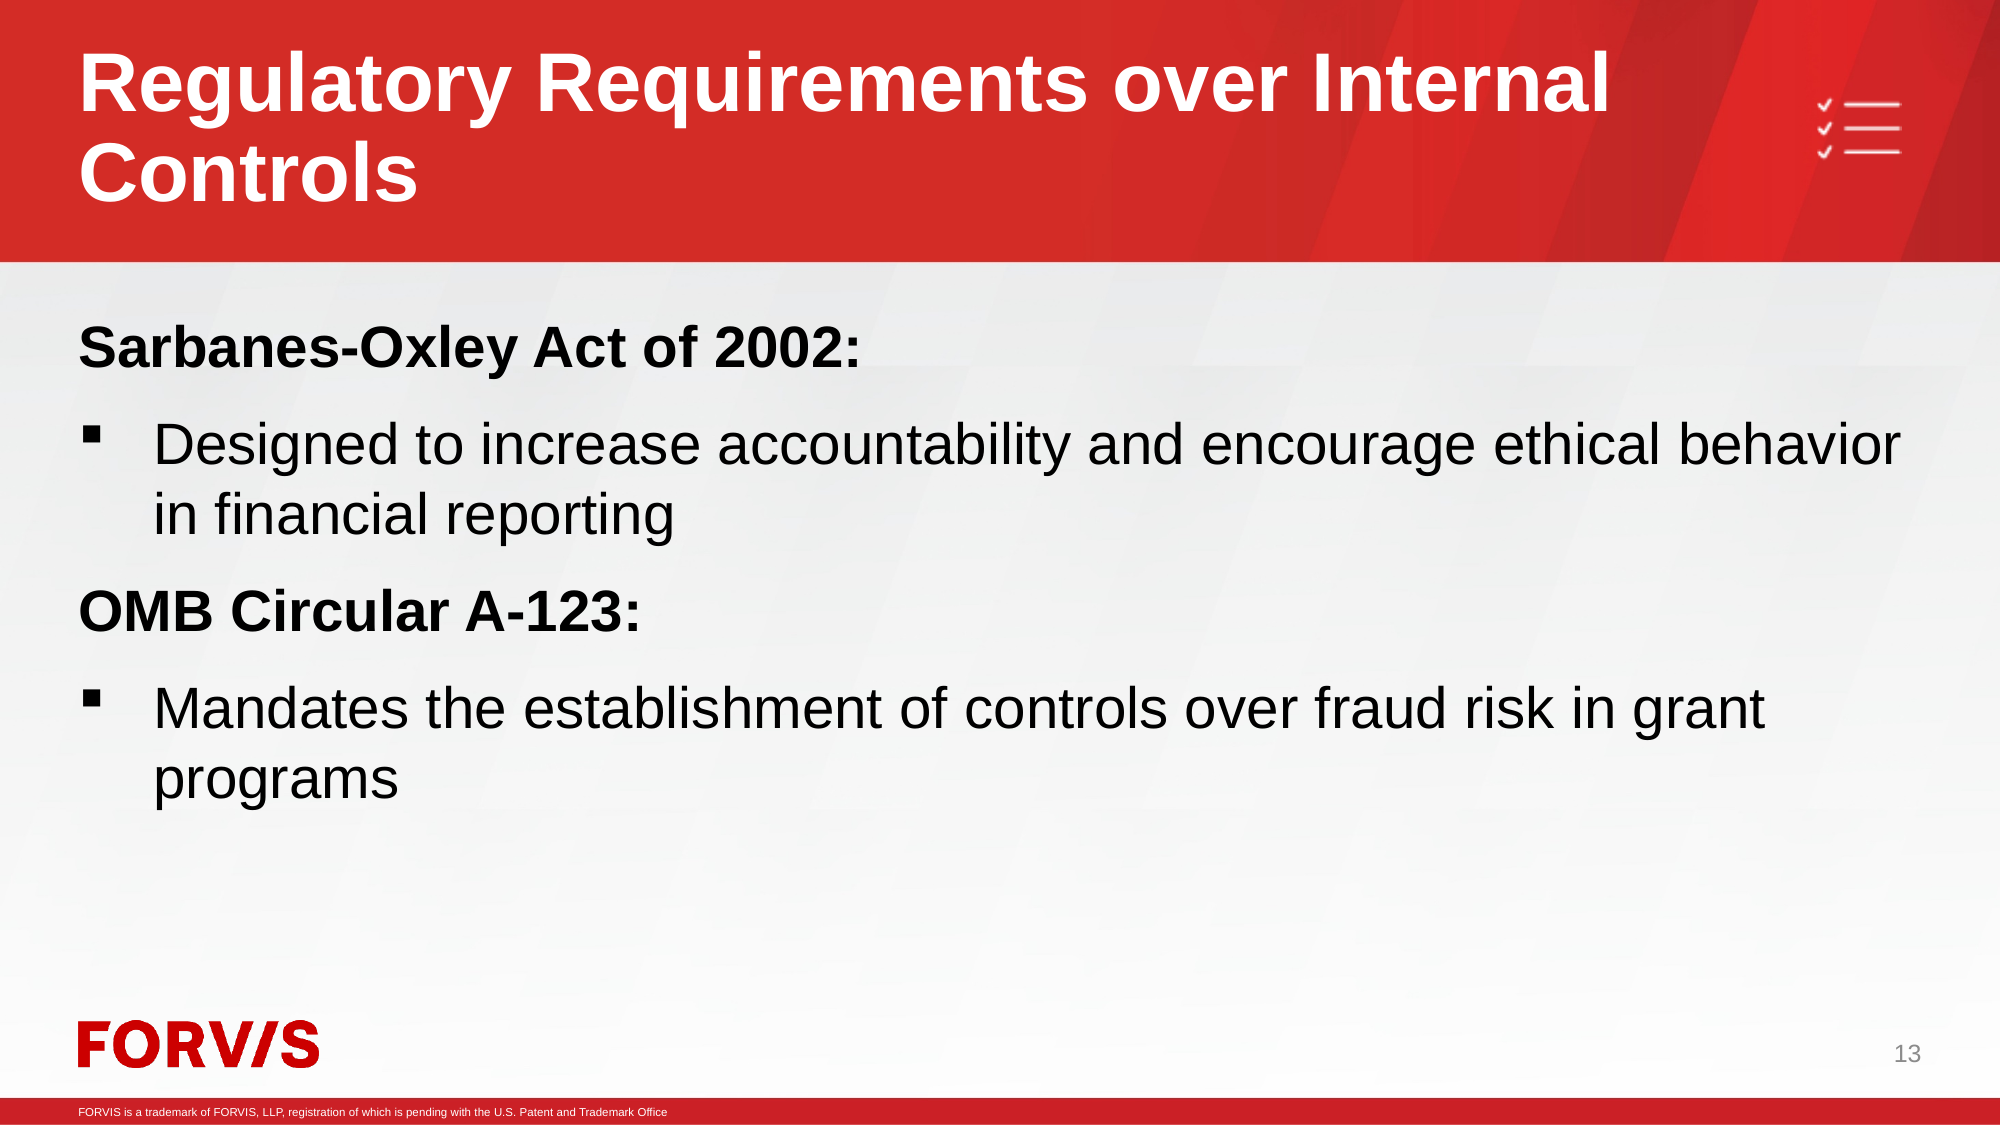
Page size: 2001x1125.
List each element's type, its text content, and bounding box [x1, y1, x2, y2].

slide_number 13 [1471, 1046, 1922, 1068]
picture [0, 0, 2000, 1125]
title Regulatory Requirements over Internal Controls [78, 0, 1922, 259]
picture [1817, 87, 1902, 171]
list Sarbanes-Oxley Act of 2002: Designed to increase accountability and encourage ethical behavior in financial reporting OMB Circular A-123: Mandates the establishment of controls over fraud risk in grant programs [78, 301, 1922, 991]
